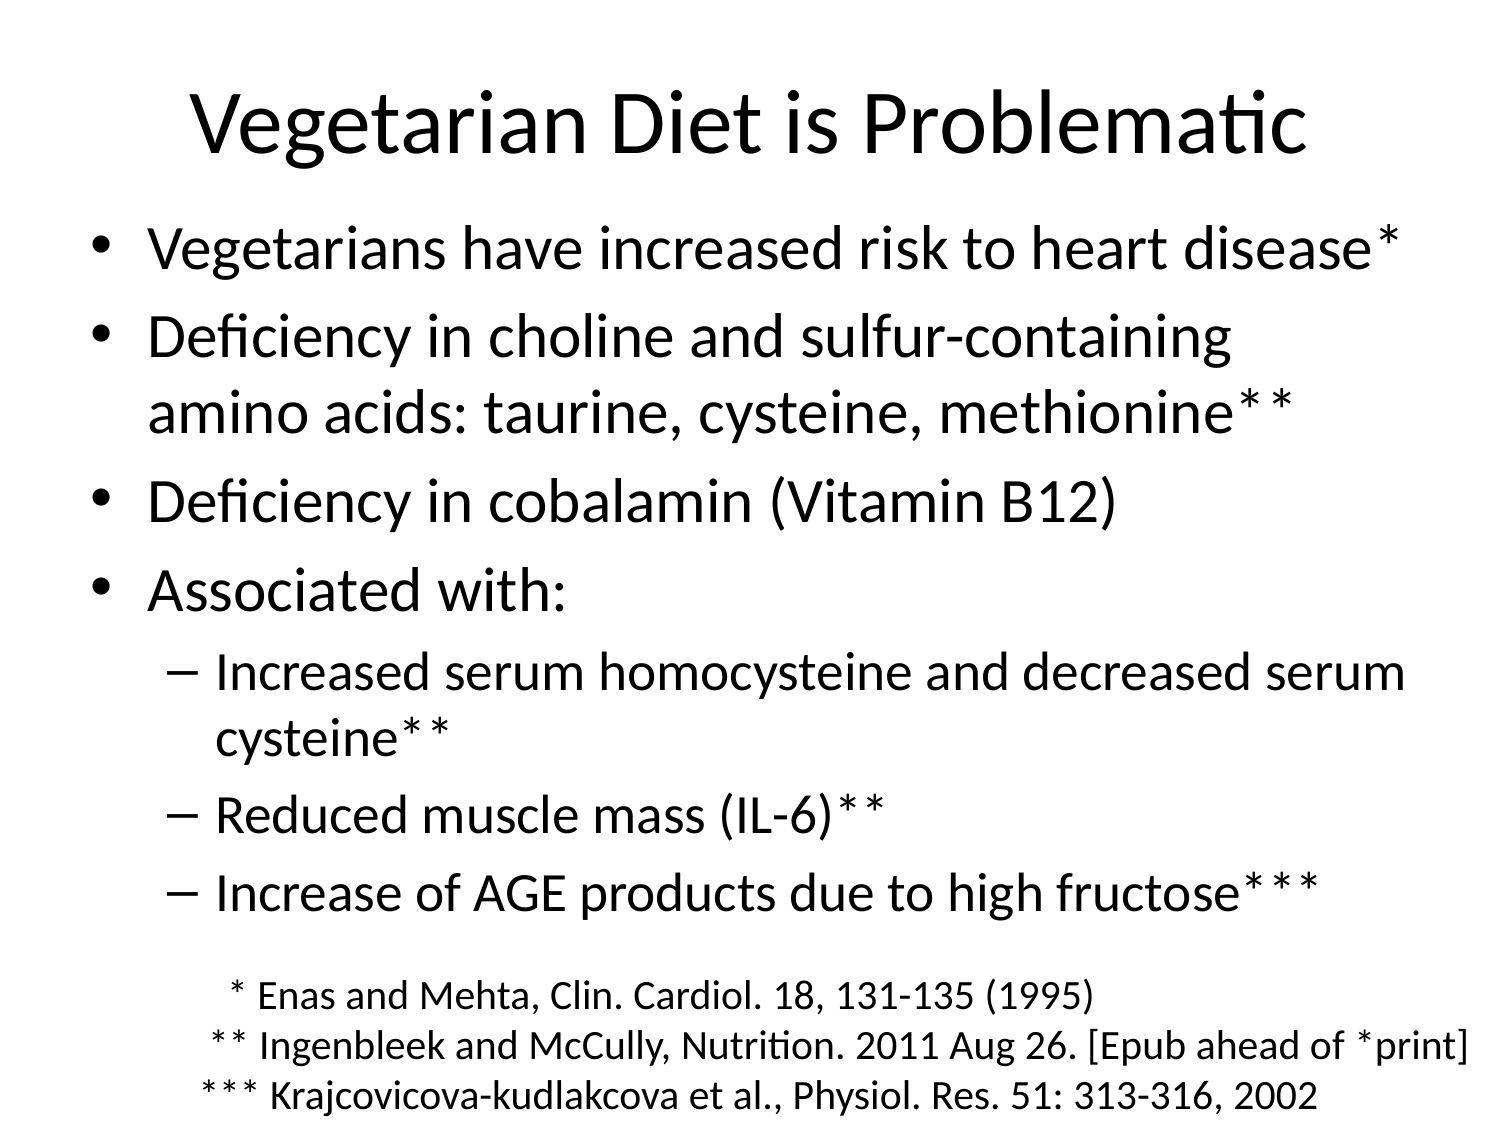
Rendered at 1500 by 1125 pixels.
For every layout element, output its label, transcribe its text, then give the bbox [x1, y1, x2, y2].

list Vegetarians have increased risk to heart disease* Deficiency in choline and sulfur-containing amino acids: taurine, cysteine, methionine** Deficiency in cobalamin (Vitamin B12) Associated with: Increased serum homocysteine and decreased serum cysteine** Reduced muscle mass (IL-6)** Increase of AGE products due to high fructose*** [75, 198, 1425, 941]
title Vegetarian Diet is Problematic [75, 22, 1425, 198]
text_box * Enas and Mehta, Clin. Cardiol. 18, 131-135 (1995) ** Ingenbleek and McCully, Nutrition. 2011 Aug 26. [Epub ahead of *print] *** Krajcovicova-kudlakcova et al., Physiol. Res. 51: 313-316, 2002 ** *** [183, 960, 1486, 1125]
